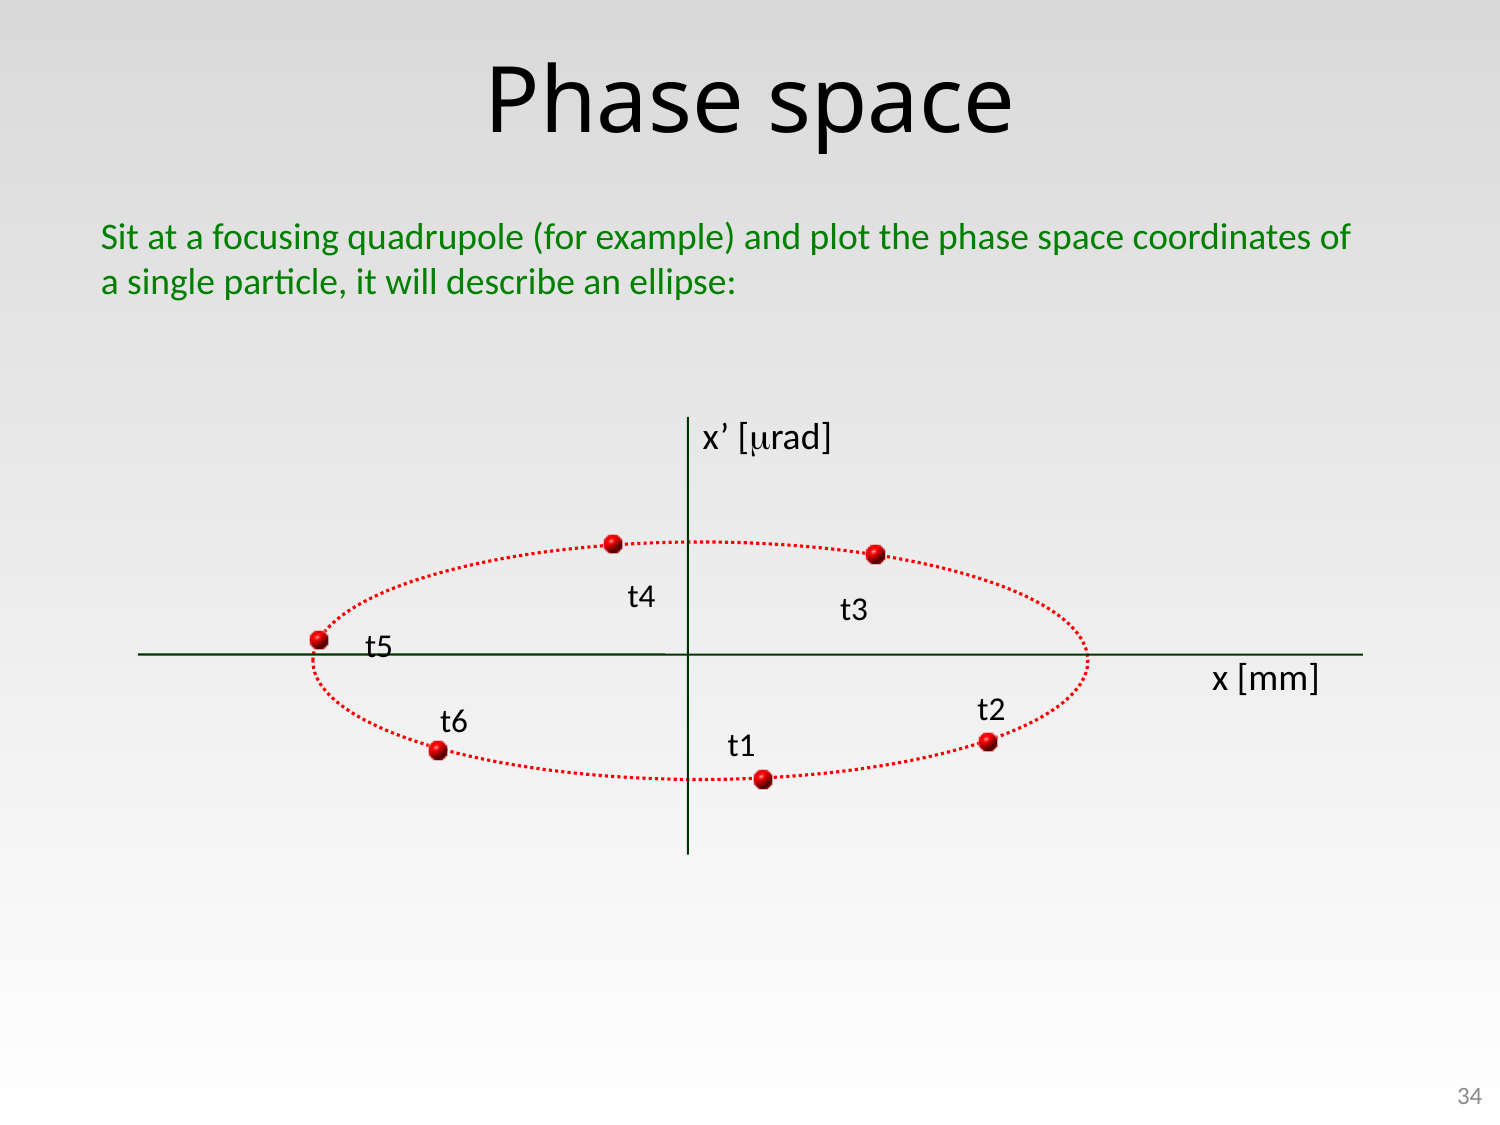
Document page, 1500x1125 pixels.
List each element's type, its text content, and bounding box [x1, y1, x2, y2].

text_box x [mm] [1197, 645, 1460, 705]
picture [975, 729, 1002, 756]
text_box t3 [825, 579, 888, 635]
text_box t4 [612, 566, 676, 622]
picture [306, 627, 334, 654]
text_box [330, 542, 687, 654]
picture [425, 737, 452, 765]
text_box [688, 541, 1088, 654]
text_box t6 [425, 691, 488, 747]
text_box t2 [962, 679, 1026, 735]
text_box t1 [712, 715, 776, 771]
picture [750, 766, 777, 794]
text_box x’ [rad] [687, 404, 951, 465]
picture [862, 541, 890, 569]
text_box [312, 655, 687, 780]
text_box t5 [350, 616, 413, 672]
picture [600, 531, 627, 559]
text_box Sit at a focusing quadrupole (for example) and plot the phase space coordinates of a single particle, it will describe an ellipse: [86, 204, 1374, 310]
text_box [688, 655, 1088, 780]
title Phase space [75, 24, 1425, 168]
slide_number 34 [1147, 1065, 1498, 1125]
